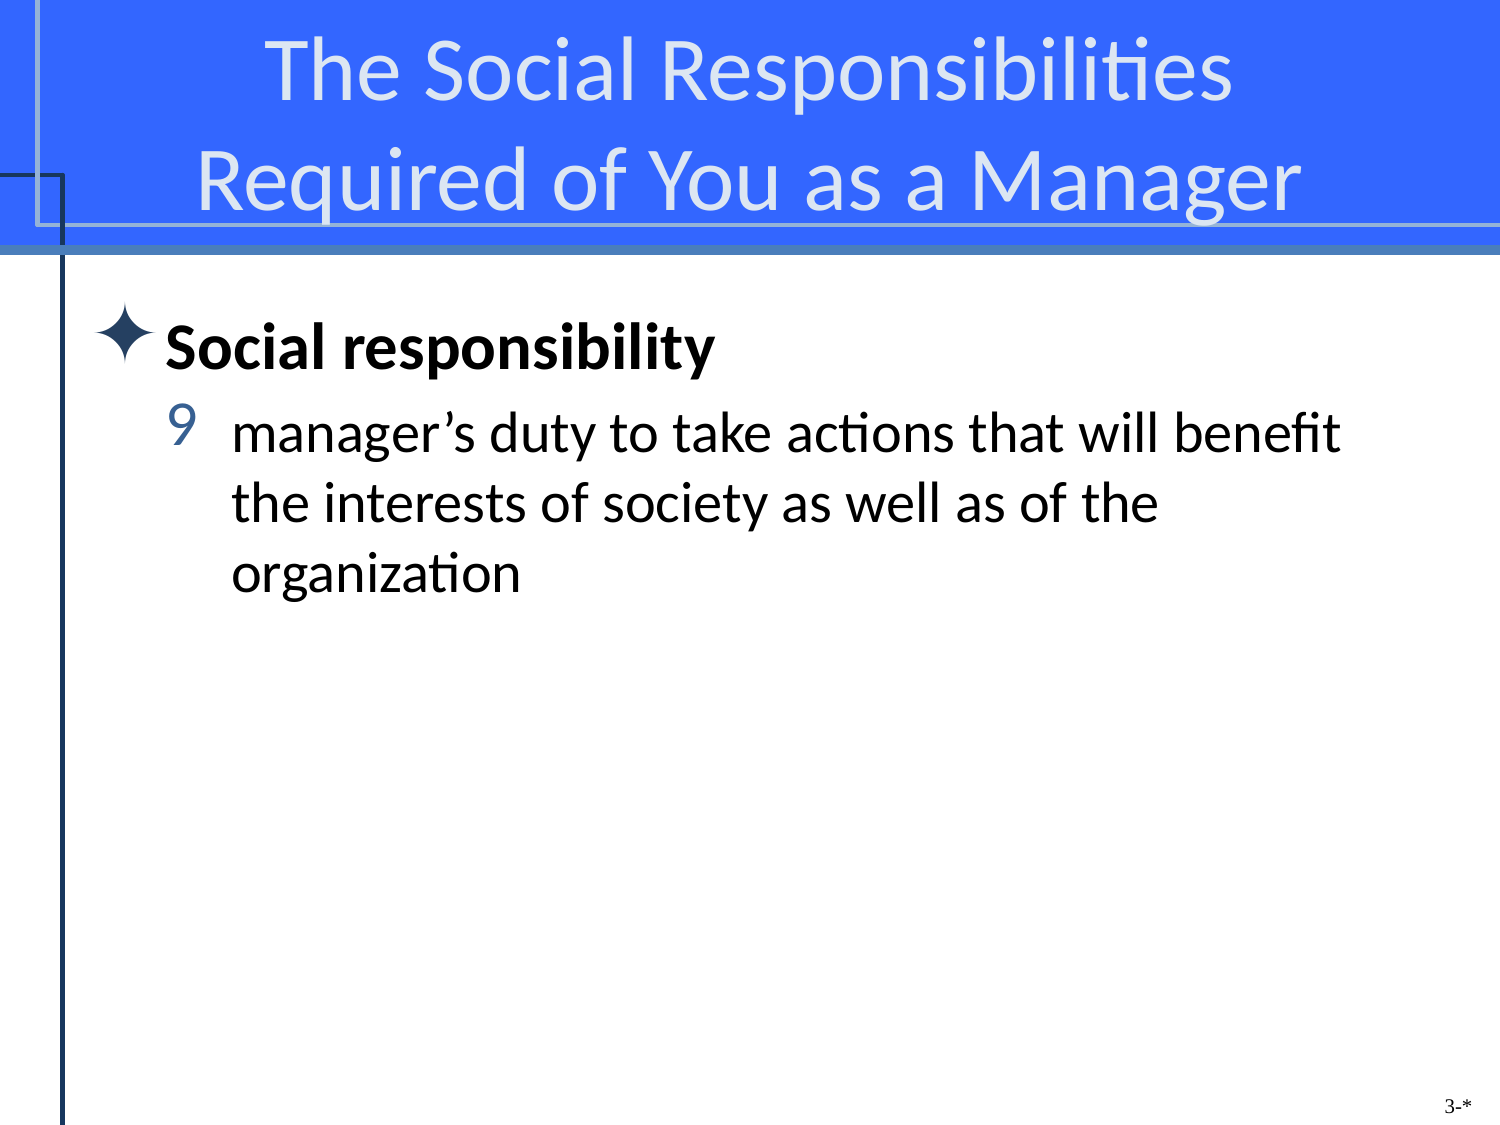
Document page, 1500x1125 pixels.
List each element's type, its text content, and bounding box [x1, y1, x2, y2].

title The Social Responsibilities Required of You as a Manager [75, 24, 1425, 213]
list Social responsibility manager’s duty to take actions that will benefit the interests of society as well as of the organization [75, 295, 1425, 1038]
